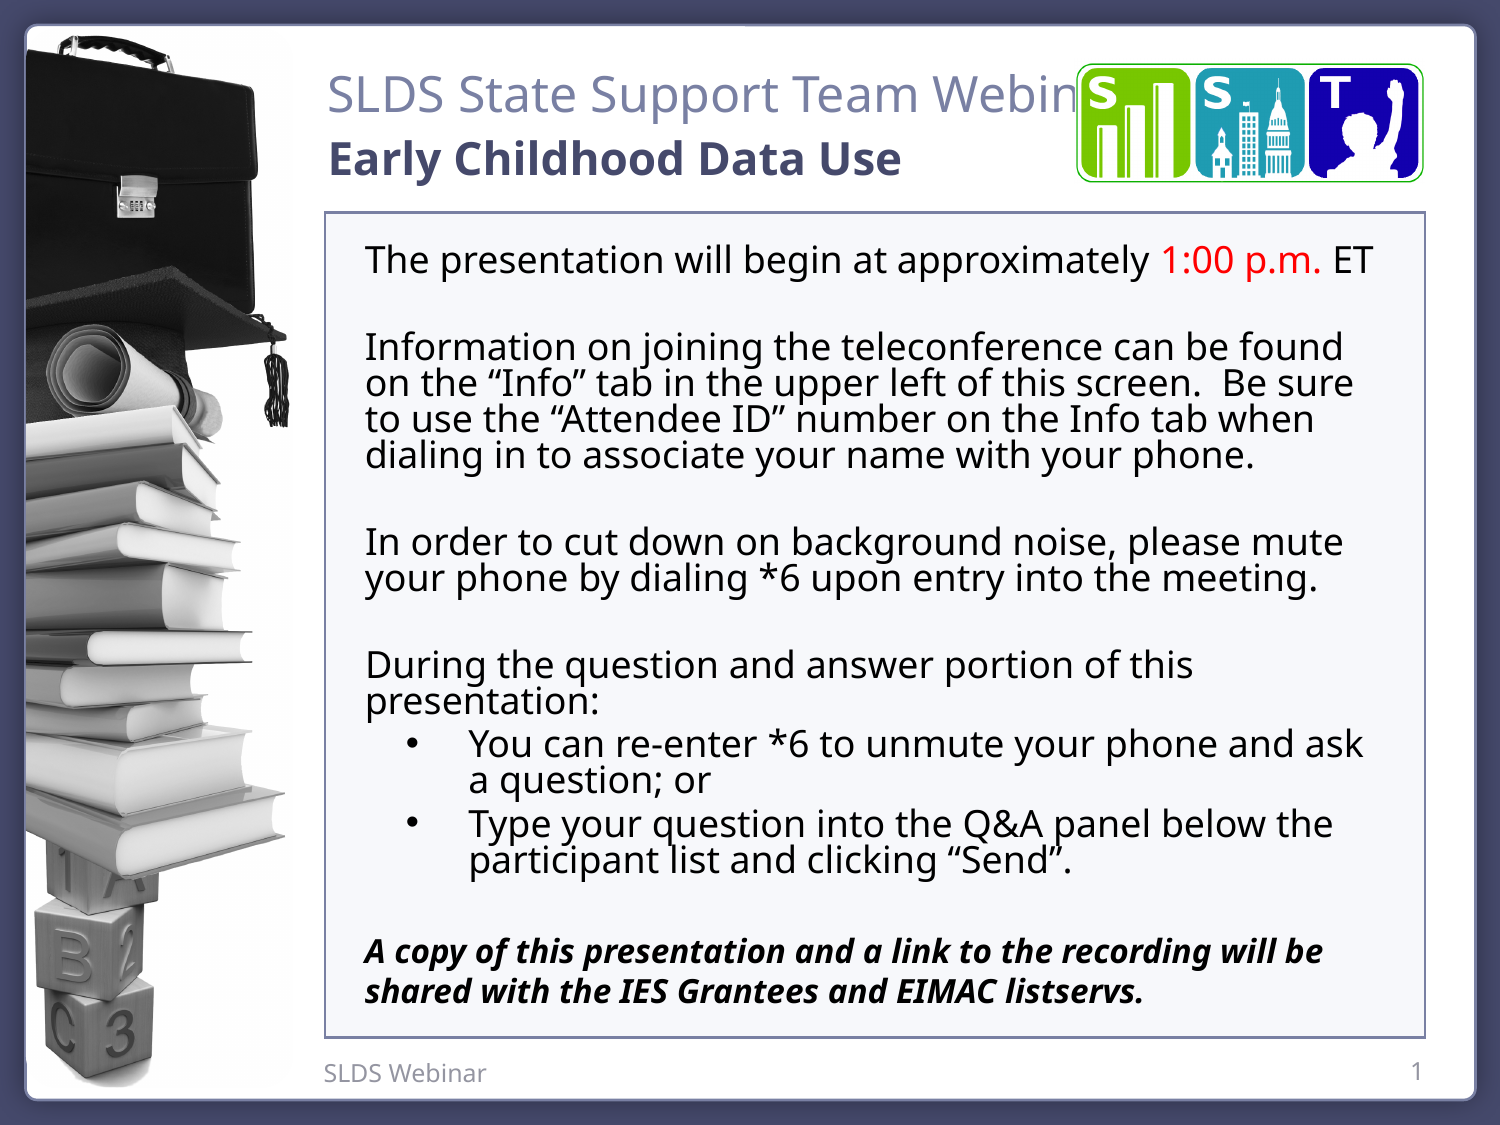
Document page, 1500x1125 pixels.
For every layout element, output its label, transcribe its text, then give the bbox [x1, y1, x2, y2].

footer SLDS Webinar [308, 1042, 784, 1103]
picture [25, 28, 293, 1088]
picture [1074, 58, 1425, 184]
text_box Early Childhood Data Use [312, 104, 1400, 210]
slide_number 1 [1089, 1042, 1440, 1103]
text_box The presentation will begin at approximately 1:00 p.m. ET Information on joining the teleconference can be found on the “Info” tab in the upper left of this screen. Be sure to use the “Attendee ID” number on the Info tab when dialing in to associate your name with your phone. In order to cut down on background noise, please mute your phone by dialing *6 upon entry into the meeting. During the question and answer portion of this presentation: You can re-enter *6 to unmute your phone and ask a question; or Type your question into the Q&A panel below the participant list and clicking “Send”. A copy of this presentation and a link to the recording will be shared with the IES Grantees and EIMAC listservs. [349, 237, 1400, 1025]
